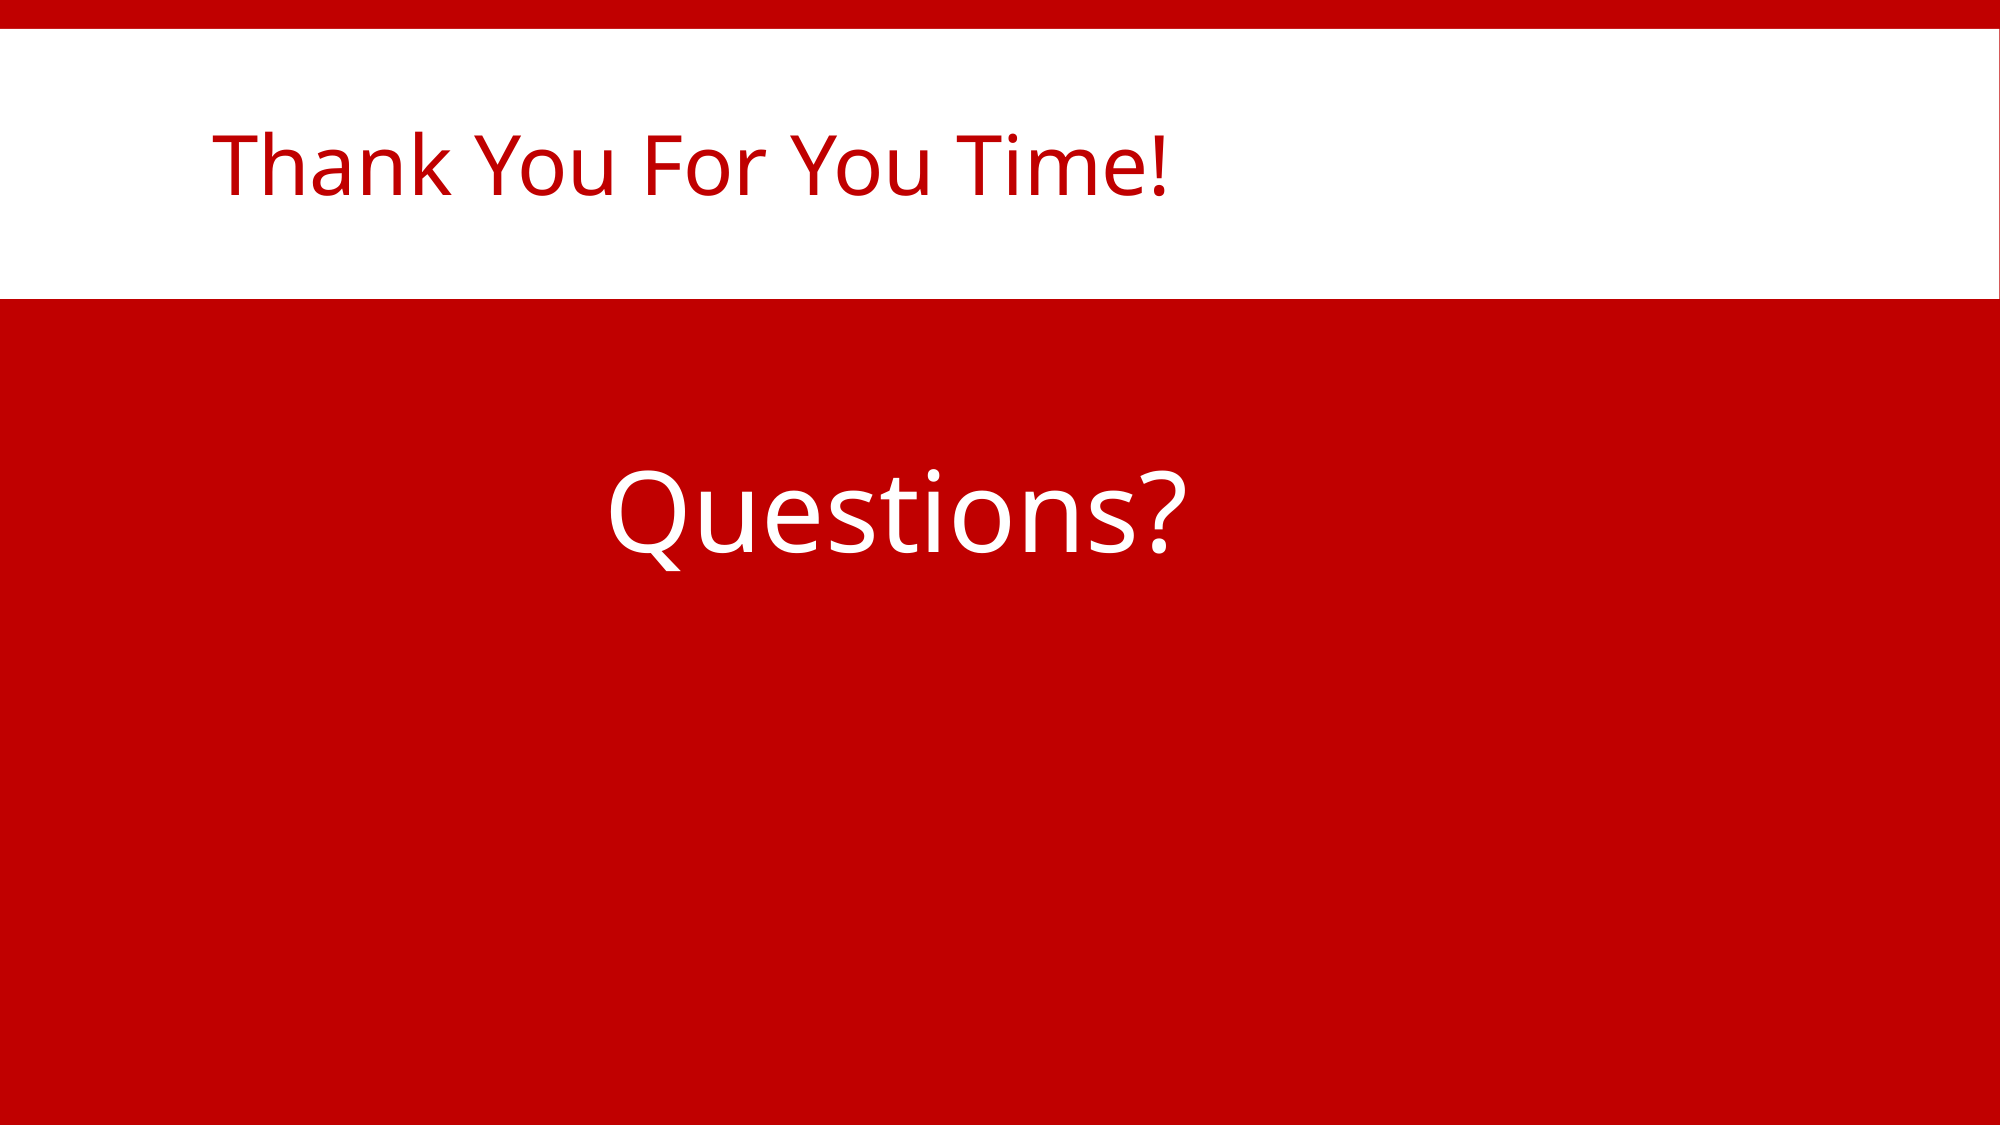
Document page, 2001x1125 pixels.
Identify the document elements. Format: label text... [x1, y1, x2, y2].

title Thank You For You Time! [197, 46, 1803, 295]
list Questions? [589, 442, 1379, 1005]
